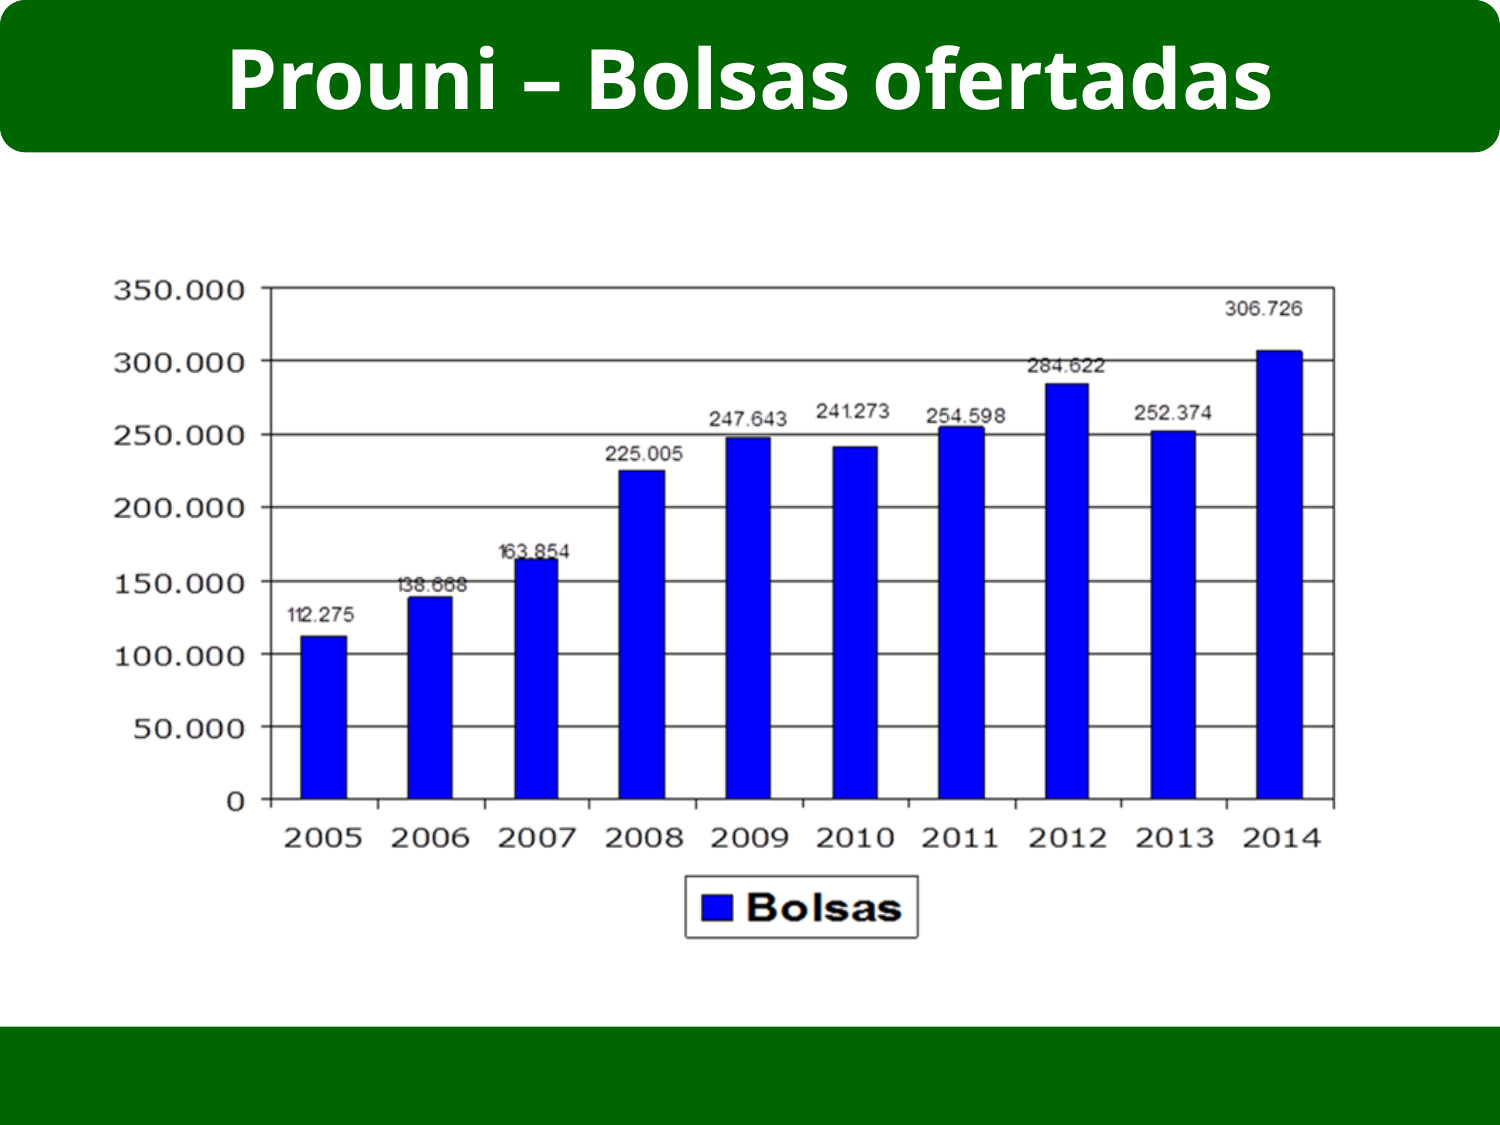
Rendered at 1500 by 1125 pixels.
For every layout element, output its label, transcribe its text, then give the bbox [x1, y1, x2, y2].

picture [76, 243, 1365, 953]
text_box [0, 1024, 1500, 1125]
text_box Prouni – Bolsas ofertadas [0, 0, 1500, 153]
